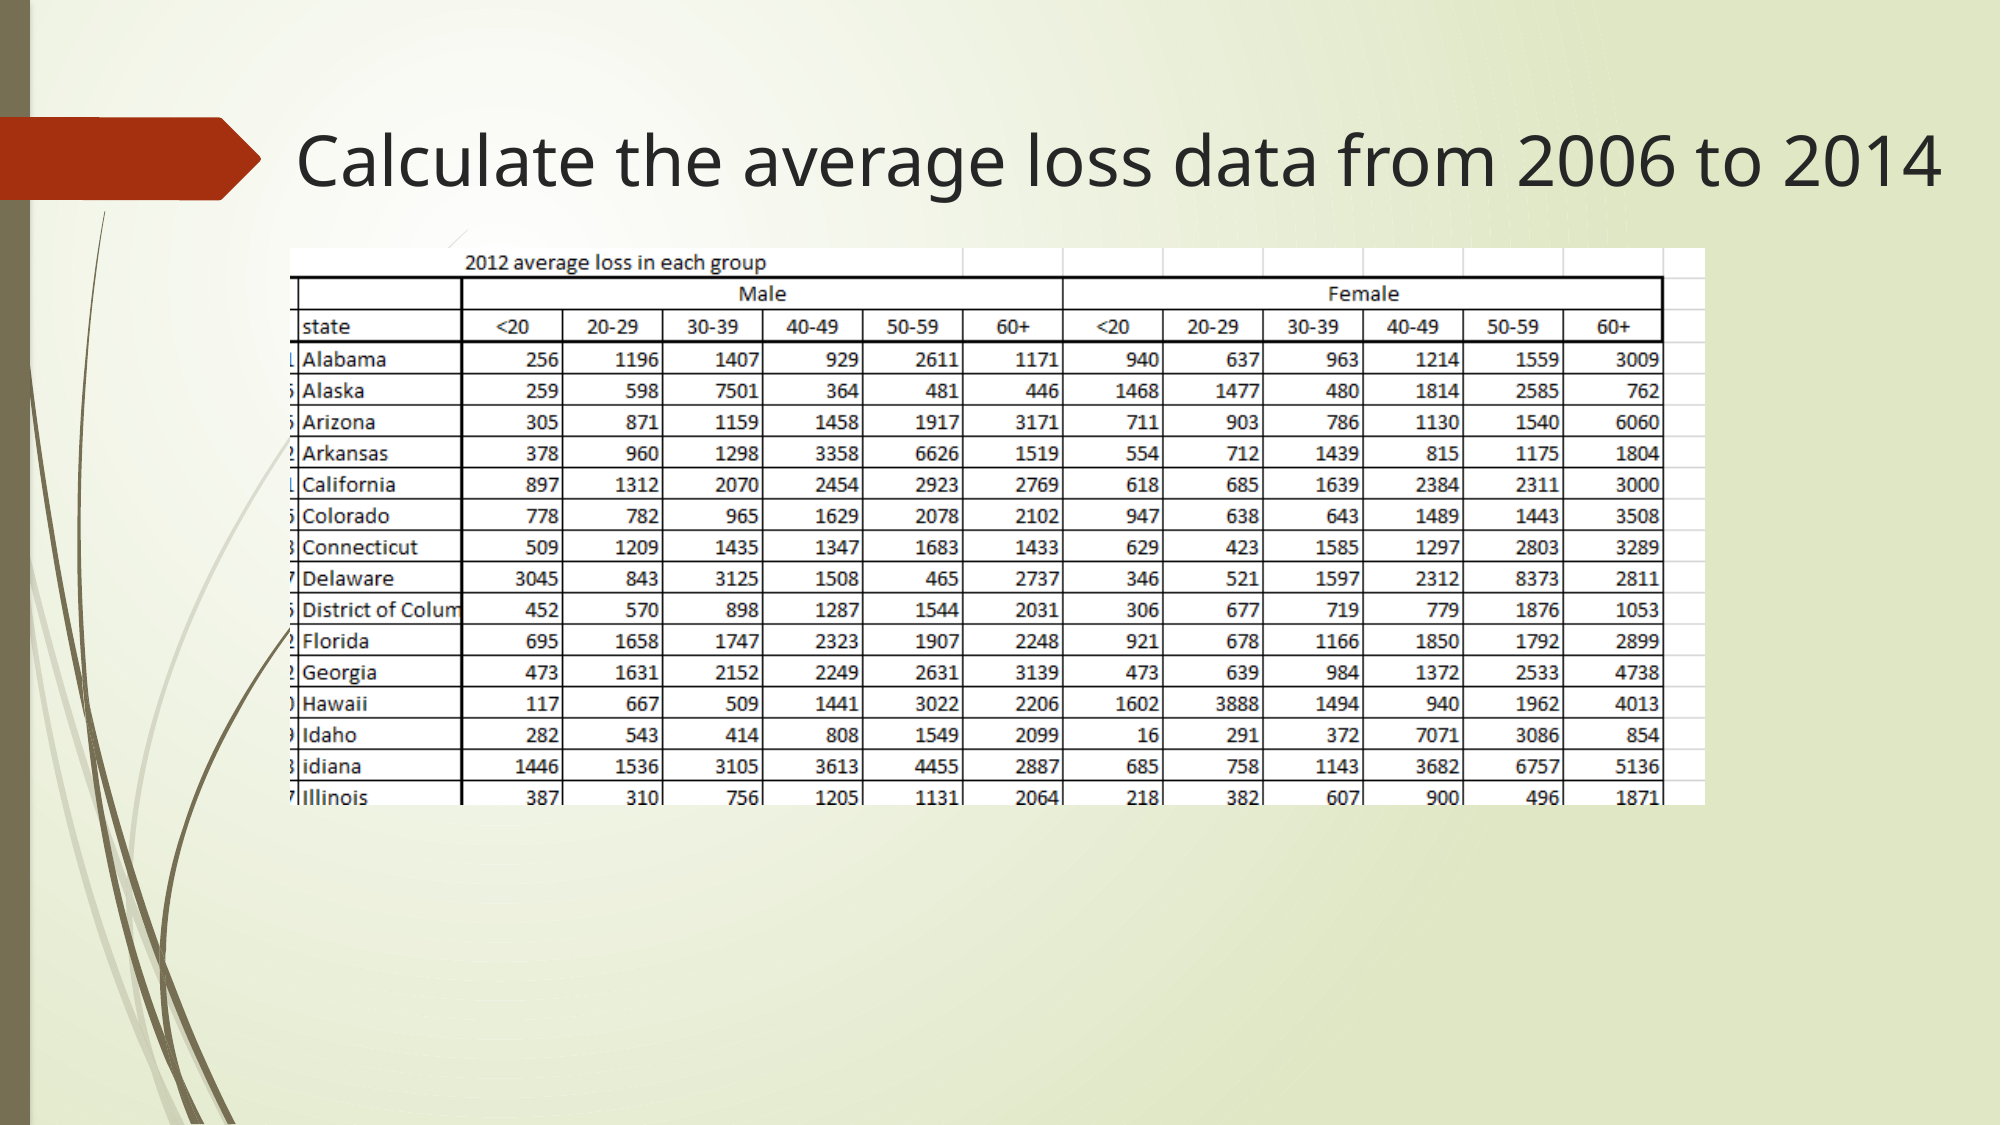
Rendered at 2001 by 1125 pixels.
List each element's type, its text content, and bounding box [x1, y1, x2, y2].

title Calculate the average loss data from 2006 to 2014 [280, 108, 1961, 229]
picture [290, 248, 1705, 806]
